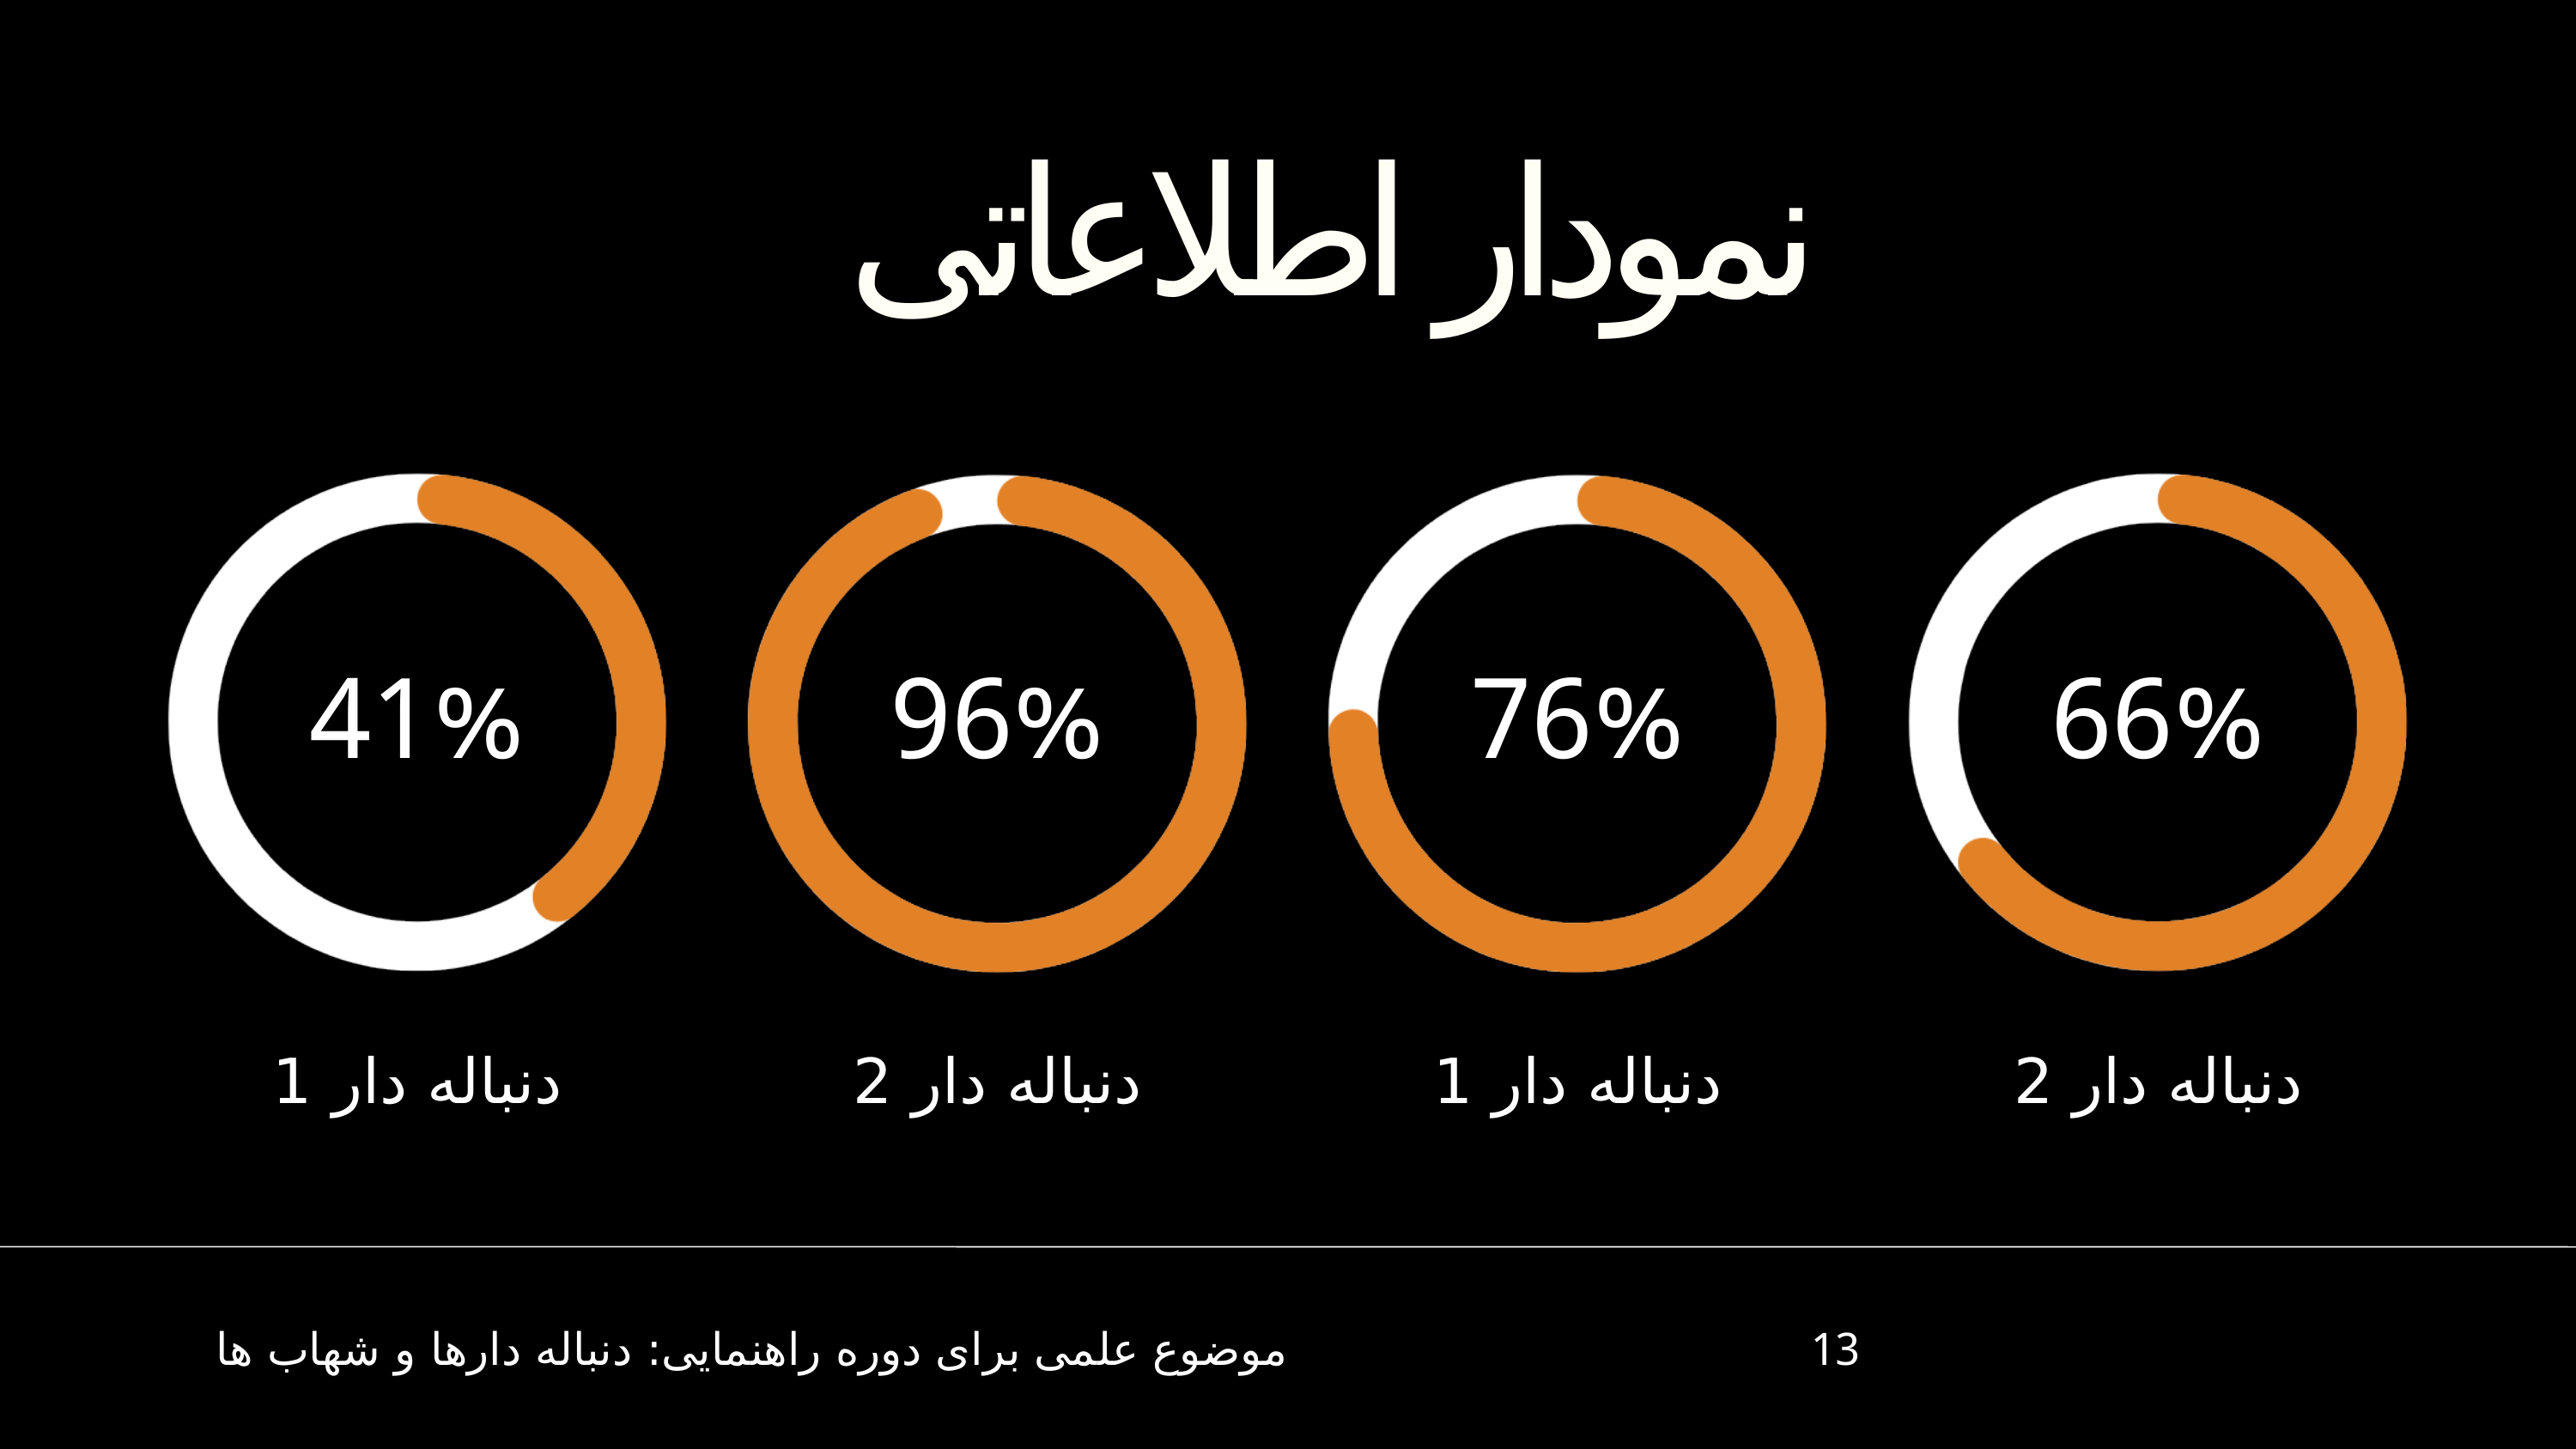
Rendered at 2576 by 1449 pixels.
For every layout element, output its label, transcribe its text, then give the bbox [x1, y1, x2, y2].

text_box 13 [1810, 1320, 2432, 1374]
text_box نمودار اطلاعاتی [191, 155, 2478, 332]
text_box دنباله دار 1 [197, 1031, 637, 1116]
text_box دنباله دار 2 [1939, 1031, 2378, 1116]
text_box موضوع علمی برای دوره راهنمایی: دنباله دارها و شهاب ها [144, 1320, 1289, 1374]
text_box دنباله دار 2 [778, 1031, 1218, 1116]
text_box دنباله دار 1 [1358, 1031, 1797, 1116]
picture [118, 425, 2458, 1024]
